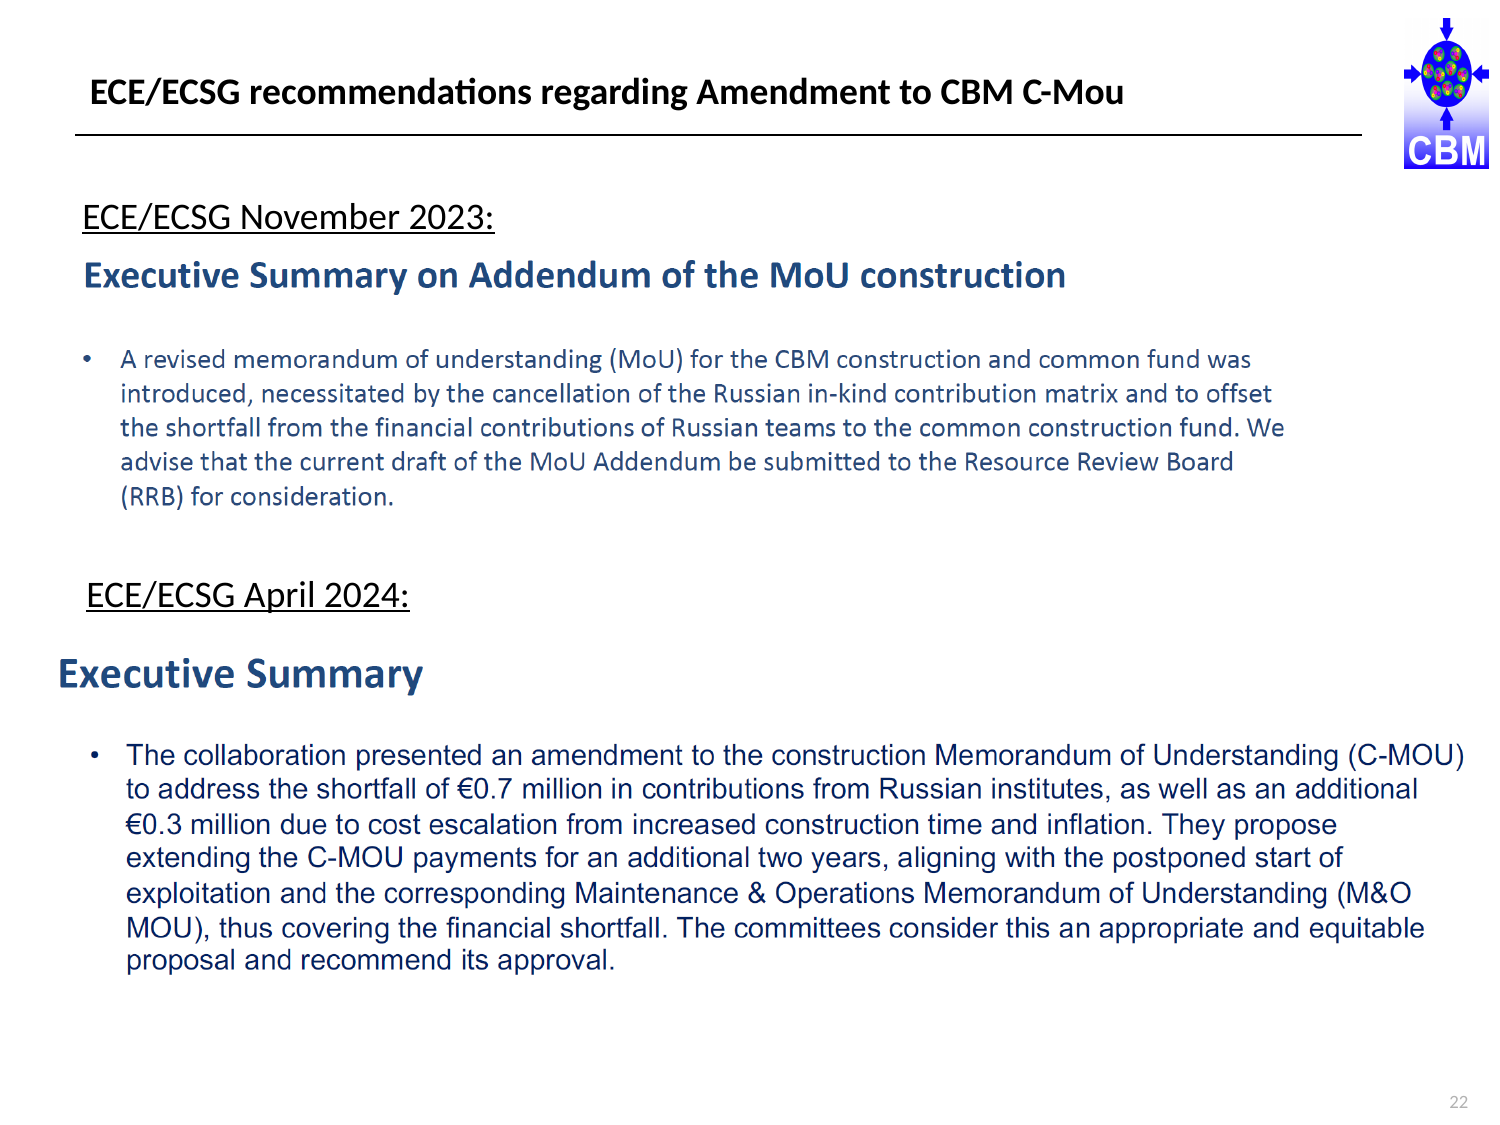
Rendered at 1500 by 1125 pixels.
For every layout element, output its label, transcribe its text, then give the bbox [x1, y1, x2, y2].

picture [43, 644, 1488, 1003]
text_box ECE/ECSG April 2024: [71, 562, 426, 623]
title ECE/ECSG recommendations regarding Amendment to CBM C-Mou [75, 45, 1425, 134]
picture [64, 255, 1301, 531]
text_box ECE/ECSG November 2023: [67, 184, 510, 245]
picture [1404, 18, 1489, 169]
slide_number 22 [1133, 1077, 1484, 1125]
